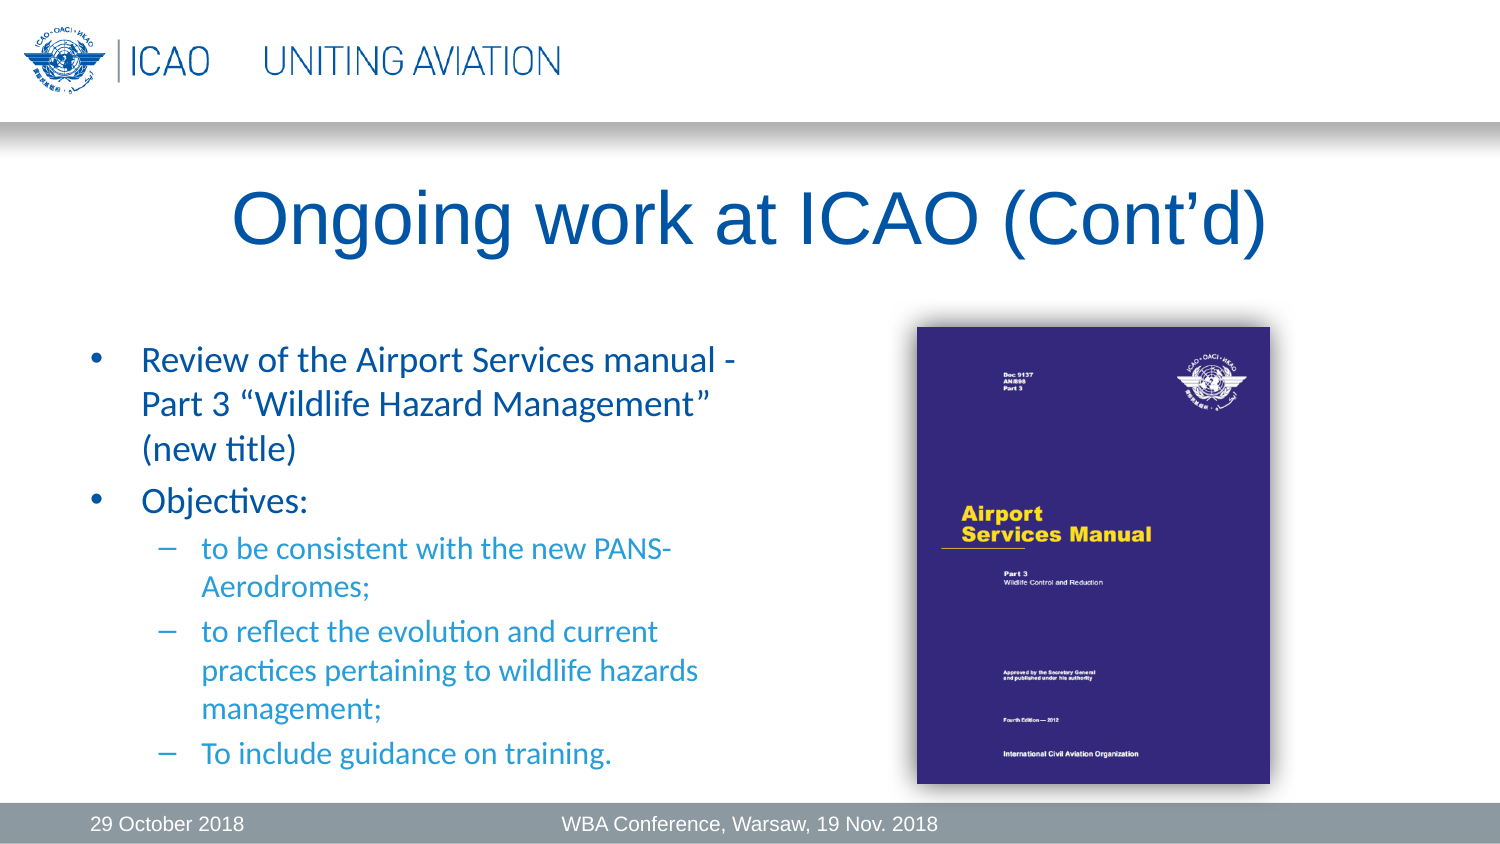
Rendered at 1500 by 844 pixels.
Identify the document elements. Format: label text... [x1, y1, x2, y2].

footer WBA Conference, Warsaw, 19 Nov. 2018 [512, 802, 988, 844]
title Ongoing work at ICAO (Cont’d) [75, 161, 1425, 303]
picture [0, 0, 1500, 161]
list Review of the Airport Services manual - Part 3 “Wildlife Hazard Management” (new title) Objectives: to be consistent with the new PANS-Aerodromes; to reflect the evolution and current practices pertaining to wildlife hazards management; To include guidance on training. [75, 327, 762, 784]
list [917, 327, 1271, 784]
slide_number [75, 802, 425, 844]
